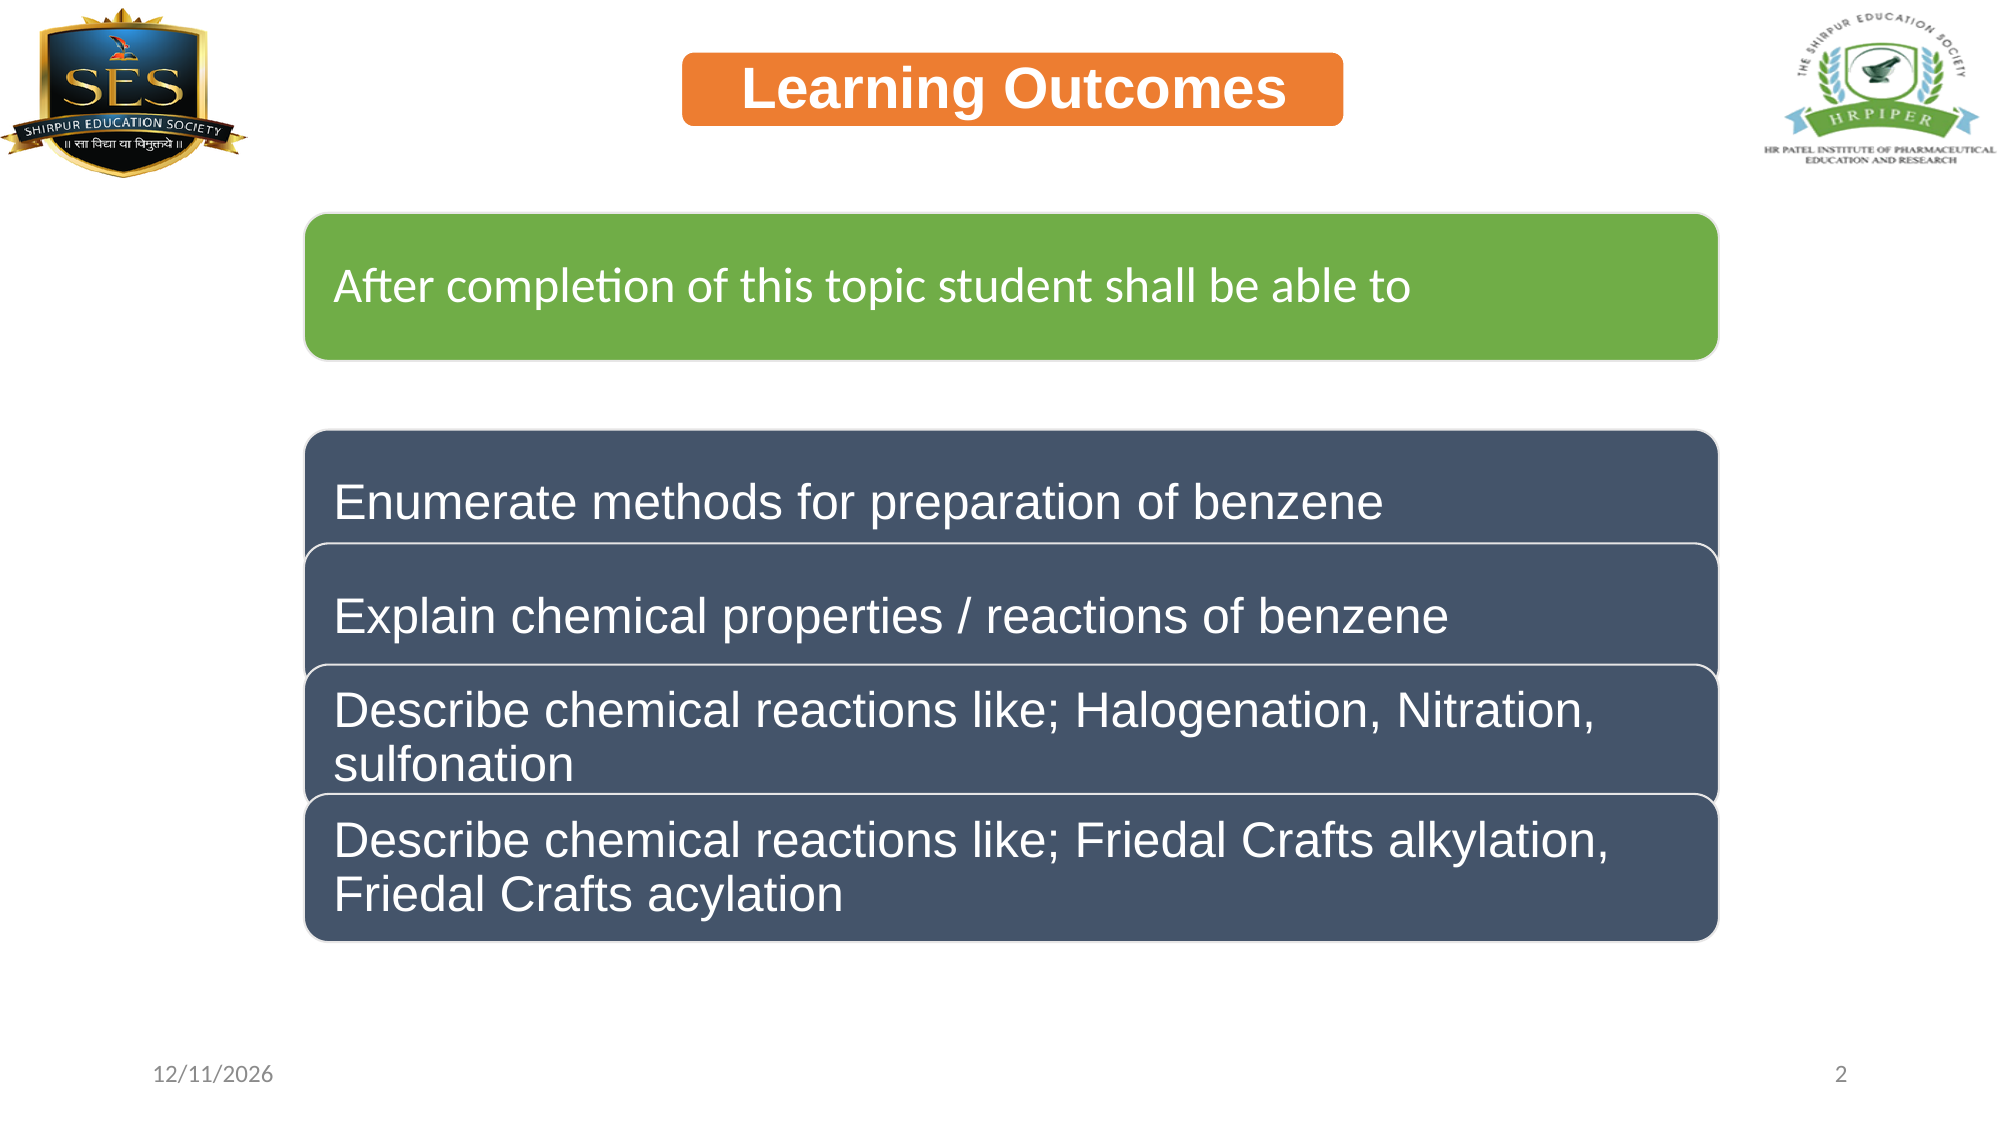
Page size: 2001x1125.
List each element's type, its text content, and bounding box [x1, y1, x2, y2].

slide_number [137, 1042, 588, 1103]
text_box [681, 51, 1345, 128]
picture [1763, 11, 2000, 174]
picture [0, 0, 248, 186]
slide_number 2 [1412, 1042, 1863, 1103]
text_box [303, 191, 1719, 943]
